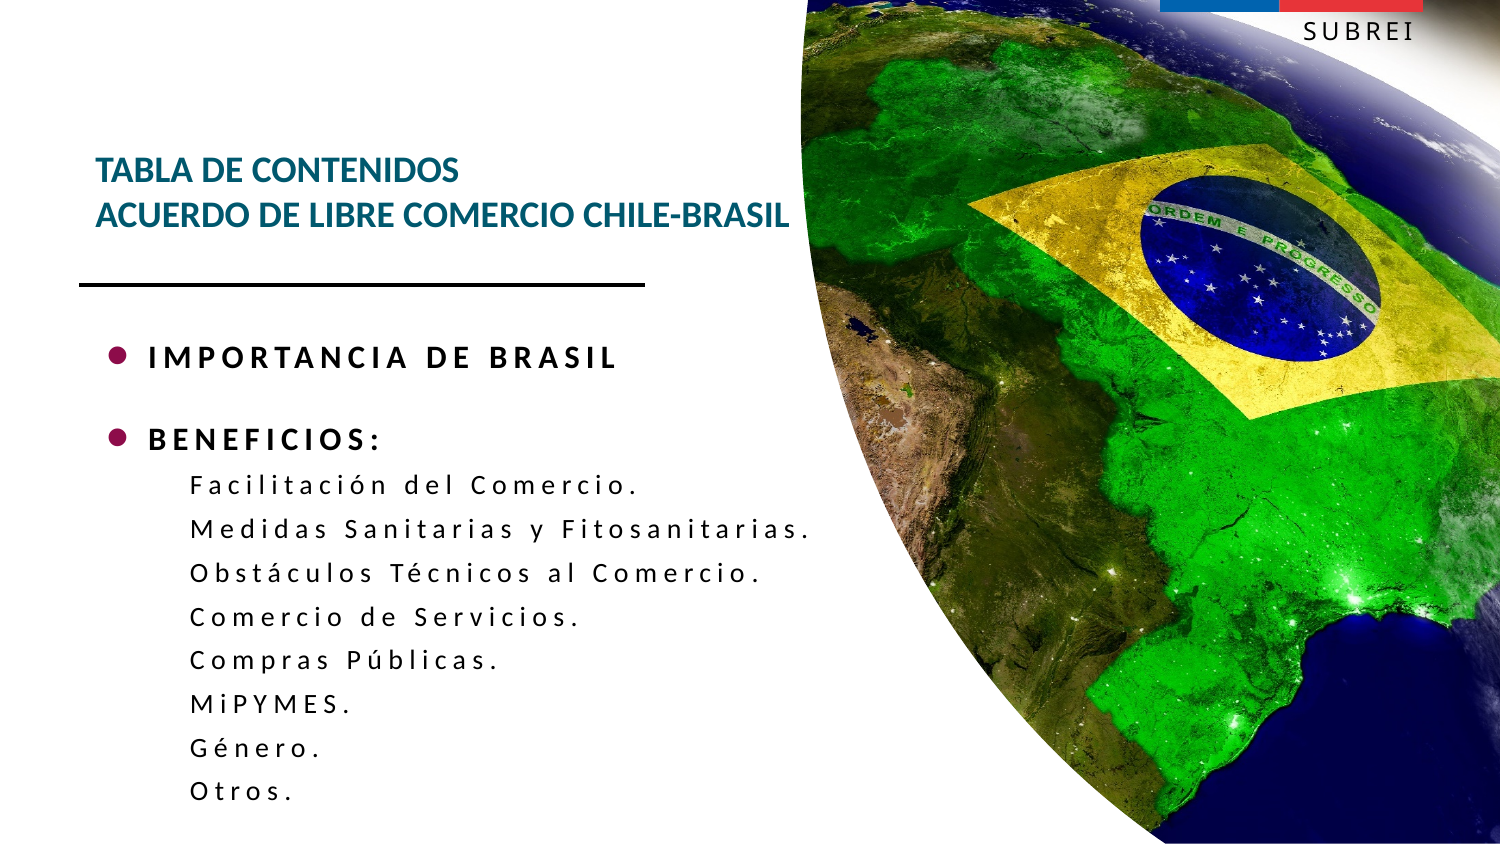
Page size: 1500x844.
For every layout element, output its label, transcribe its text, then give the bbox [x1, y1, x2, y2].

text_box IMPORTANCIA DE BRASIL BENEFICIOS: Facilitación del Comercio. Medidas Sanitarias y Fitosanitarias. Obstáculos Técnicos al Comercio. Comercio de Servicios. Compras Públicas. MiPYMES. Género. Otros. [80, 289, 800, 829]
picture [800, 0, 1500, 844]
text_box TABLA DE CONTENIDOS ACUERDO DE LIBRE COMERCIO CHILE-BRASIL [80, 137, 800, 288]
